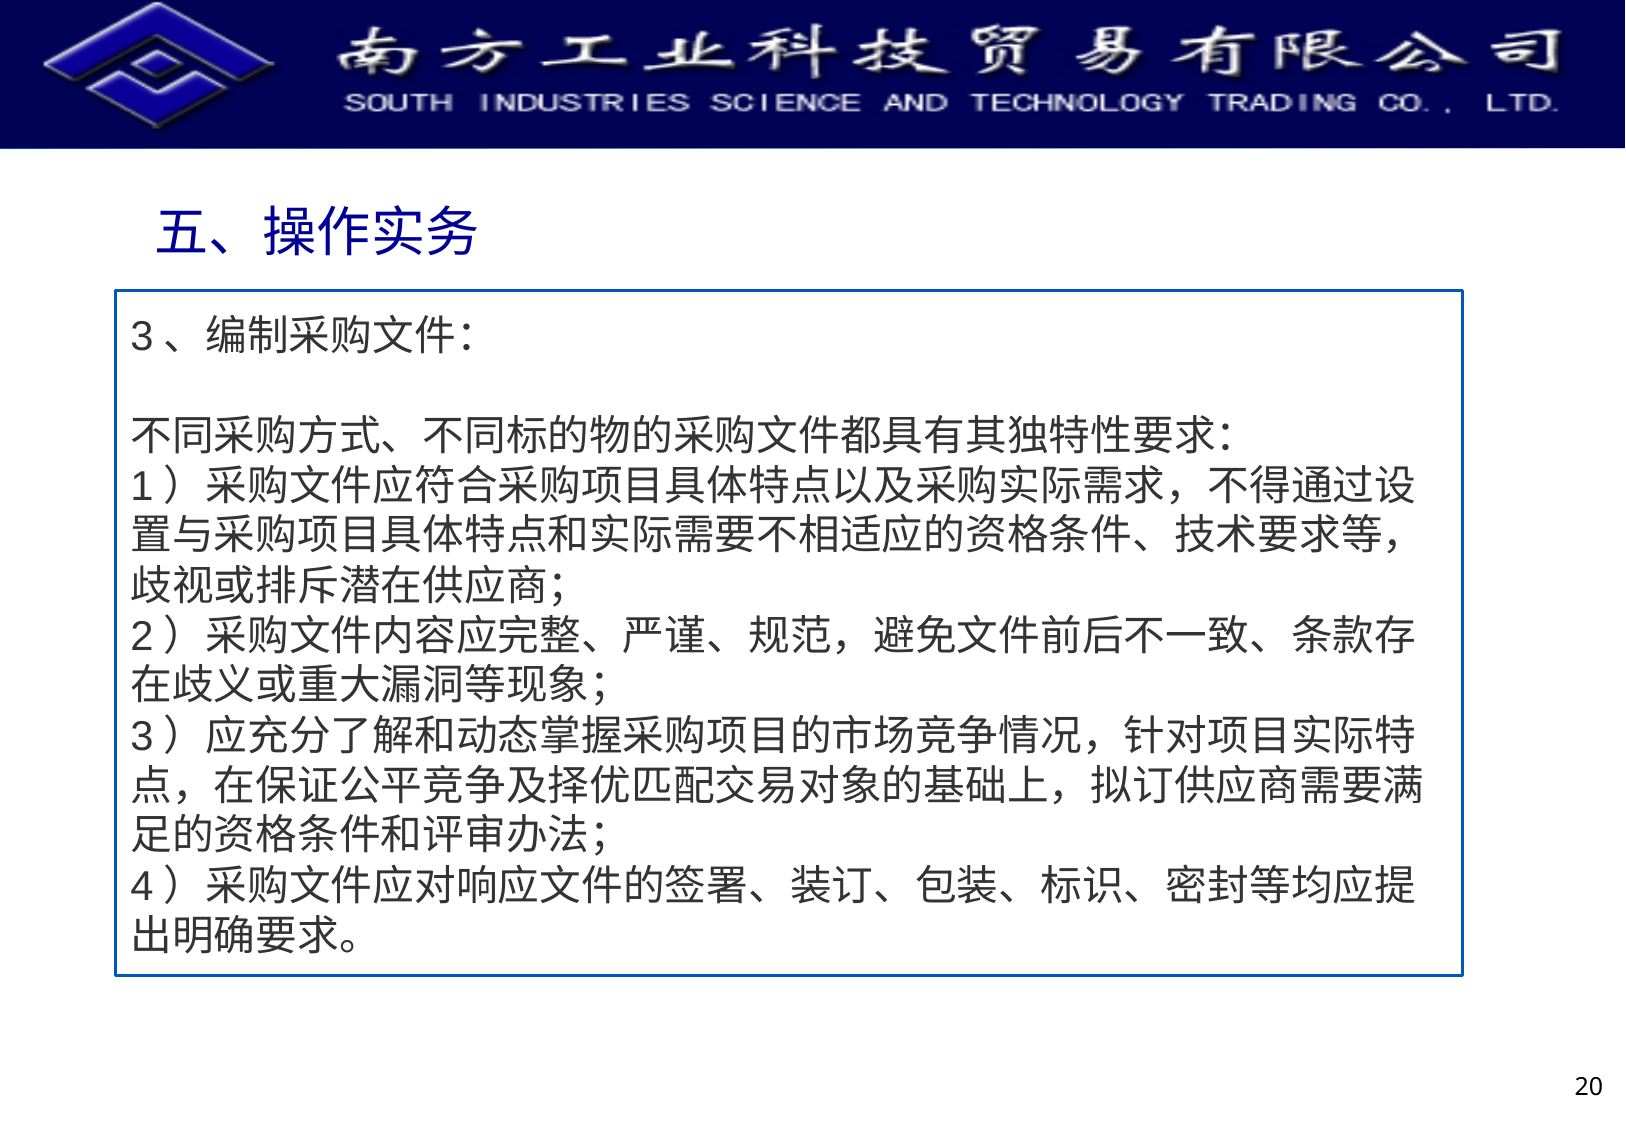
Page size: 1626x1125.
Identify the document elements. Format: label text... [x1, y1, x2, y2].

title 五、操作实务 [139, 189, 1540, 280]
slide_number 20 [1239, 1057, 1619, 1118]
picture [0, 0, 1625, 148]
text_box 3、编制采购文件： 不同采购方式、不同标的物的采购文件都具有其独特性要求： 1）采购文件应符合采购项目具体特点以及采购实际需求，不得通过设置与采购项目具体特点和实际需要不相适应的资格条件、技术要求等，歧视或排斥潜在供应商； 2）采购文件内容应完整、严谨、规范，避免文件前后不一致、条款存在歧义或重大漏洞等现象； 3）应充分了解和动态掌握采购项目的市场竞争情况，针对项目实际特点，在保证公平竞争及择优匹配交易对象的基础上，拟订供应商需要满足的资格条件和评审办法； 4）采购文件应对响应文件的签署、装订、包装、标识、密封等均应提出明确要求。 [115, 290, 1463, 976]
